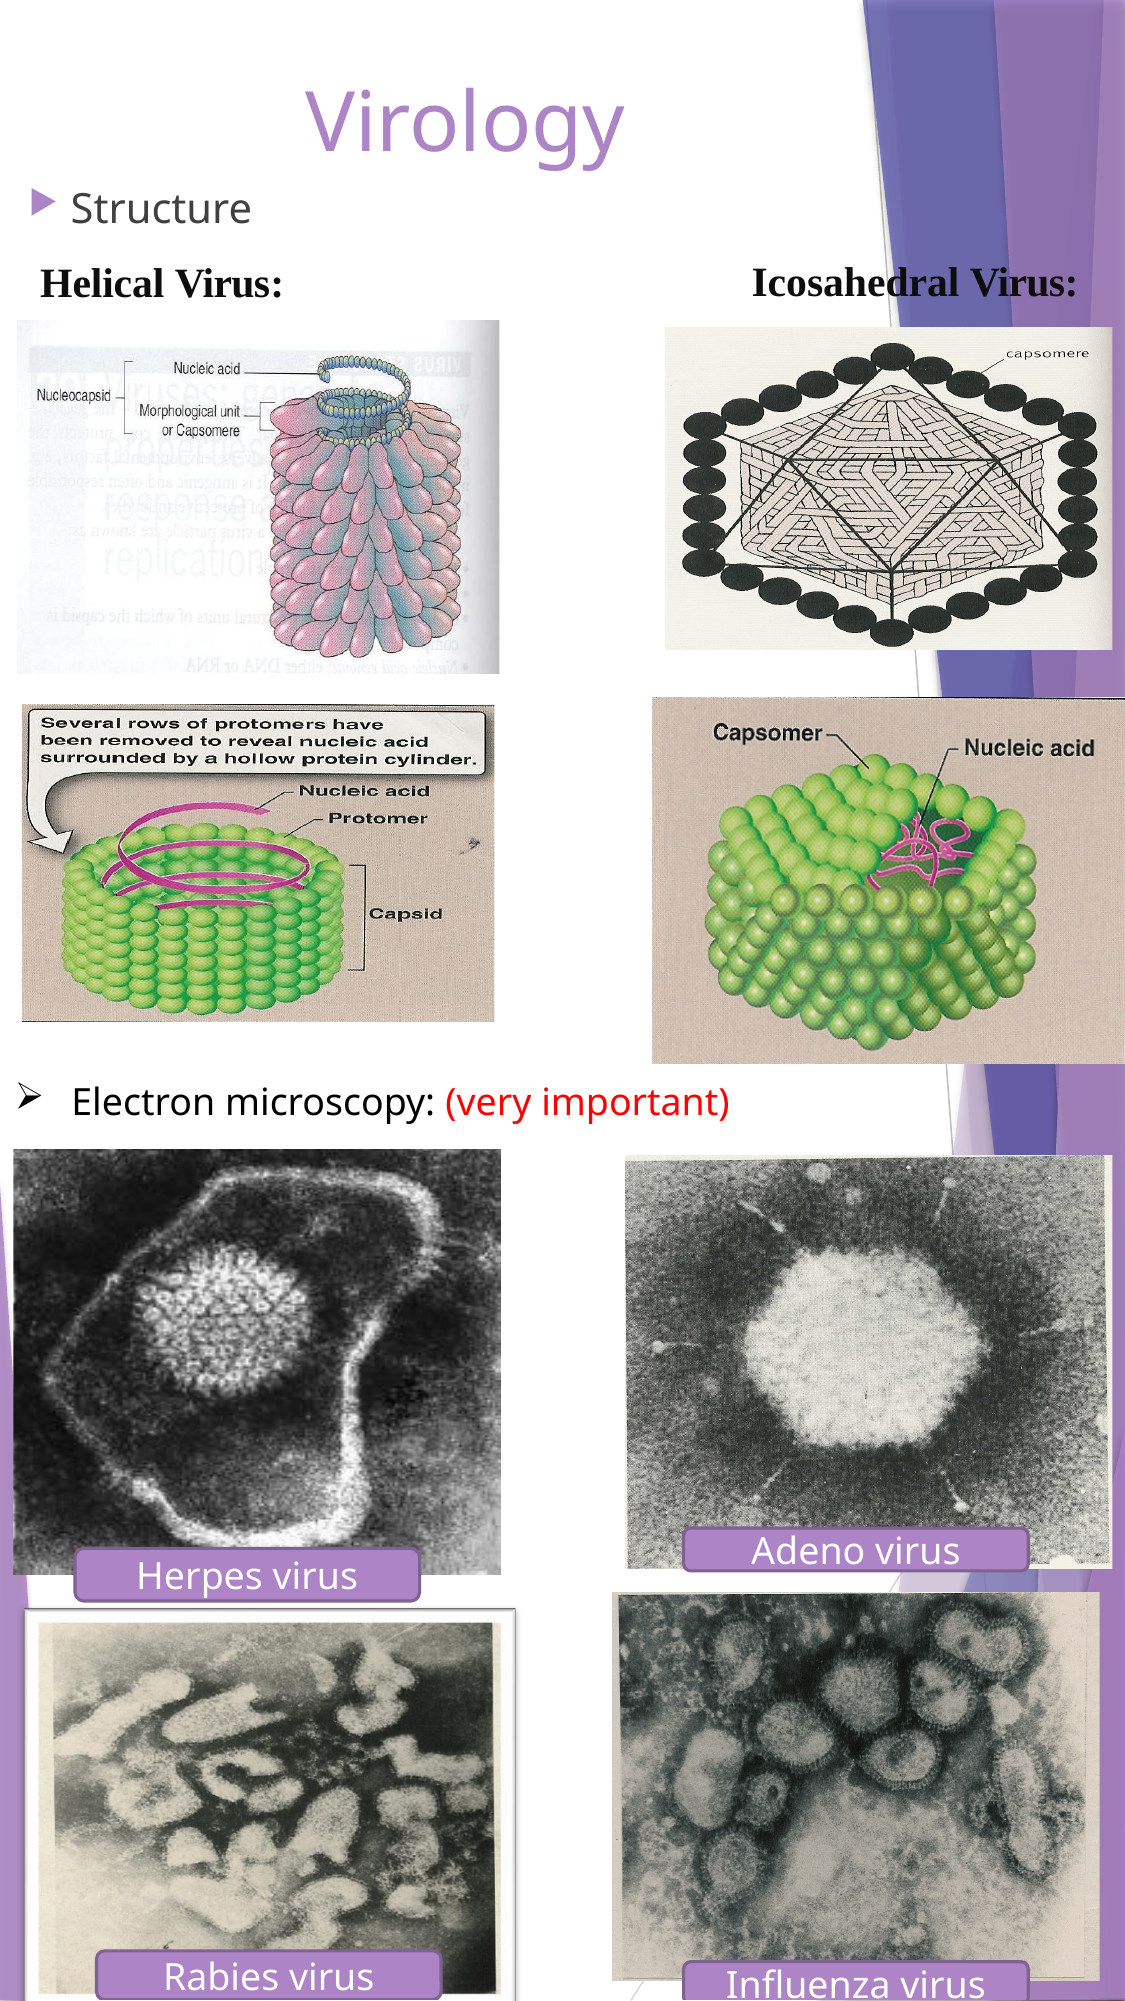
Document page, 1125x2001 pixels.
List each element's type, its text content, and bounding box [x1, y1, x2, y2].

text_box [612, 1592, 1100, 1981]
text_box [625, 1155, 1113, 1569]
text_box [13, 1149, 501, 1575]
title Virology [75, 60, 856, 174]
text_box Adeno virus [682, 1526, 1030, 1573]
text_box Influenza virus [682, 1960, 1030, 2000]
text_box Rabies virus [94, 1949, 443, 2000]
text_box [21, 704, 495, 1022]
text_box [13, 1601, 525, 2000]
text_box [665, 327, 1113, 650]
text_box [17, 320, 500, 674]
text_box Icosahedral Virus: [633, 252, 1079, 305]
list Structure [13, 174, 1125, 1053]
text_box Helical Virus: [38, 253, 367, 306]
picture [652, 697, 1125, 1065]
text_box Herpes virus [73, 1546, 422, 1601]
text_box Electron microscopy: (very important) [0, 1070, 1100, 1131]
